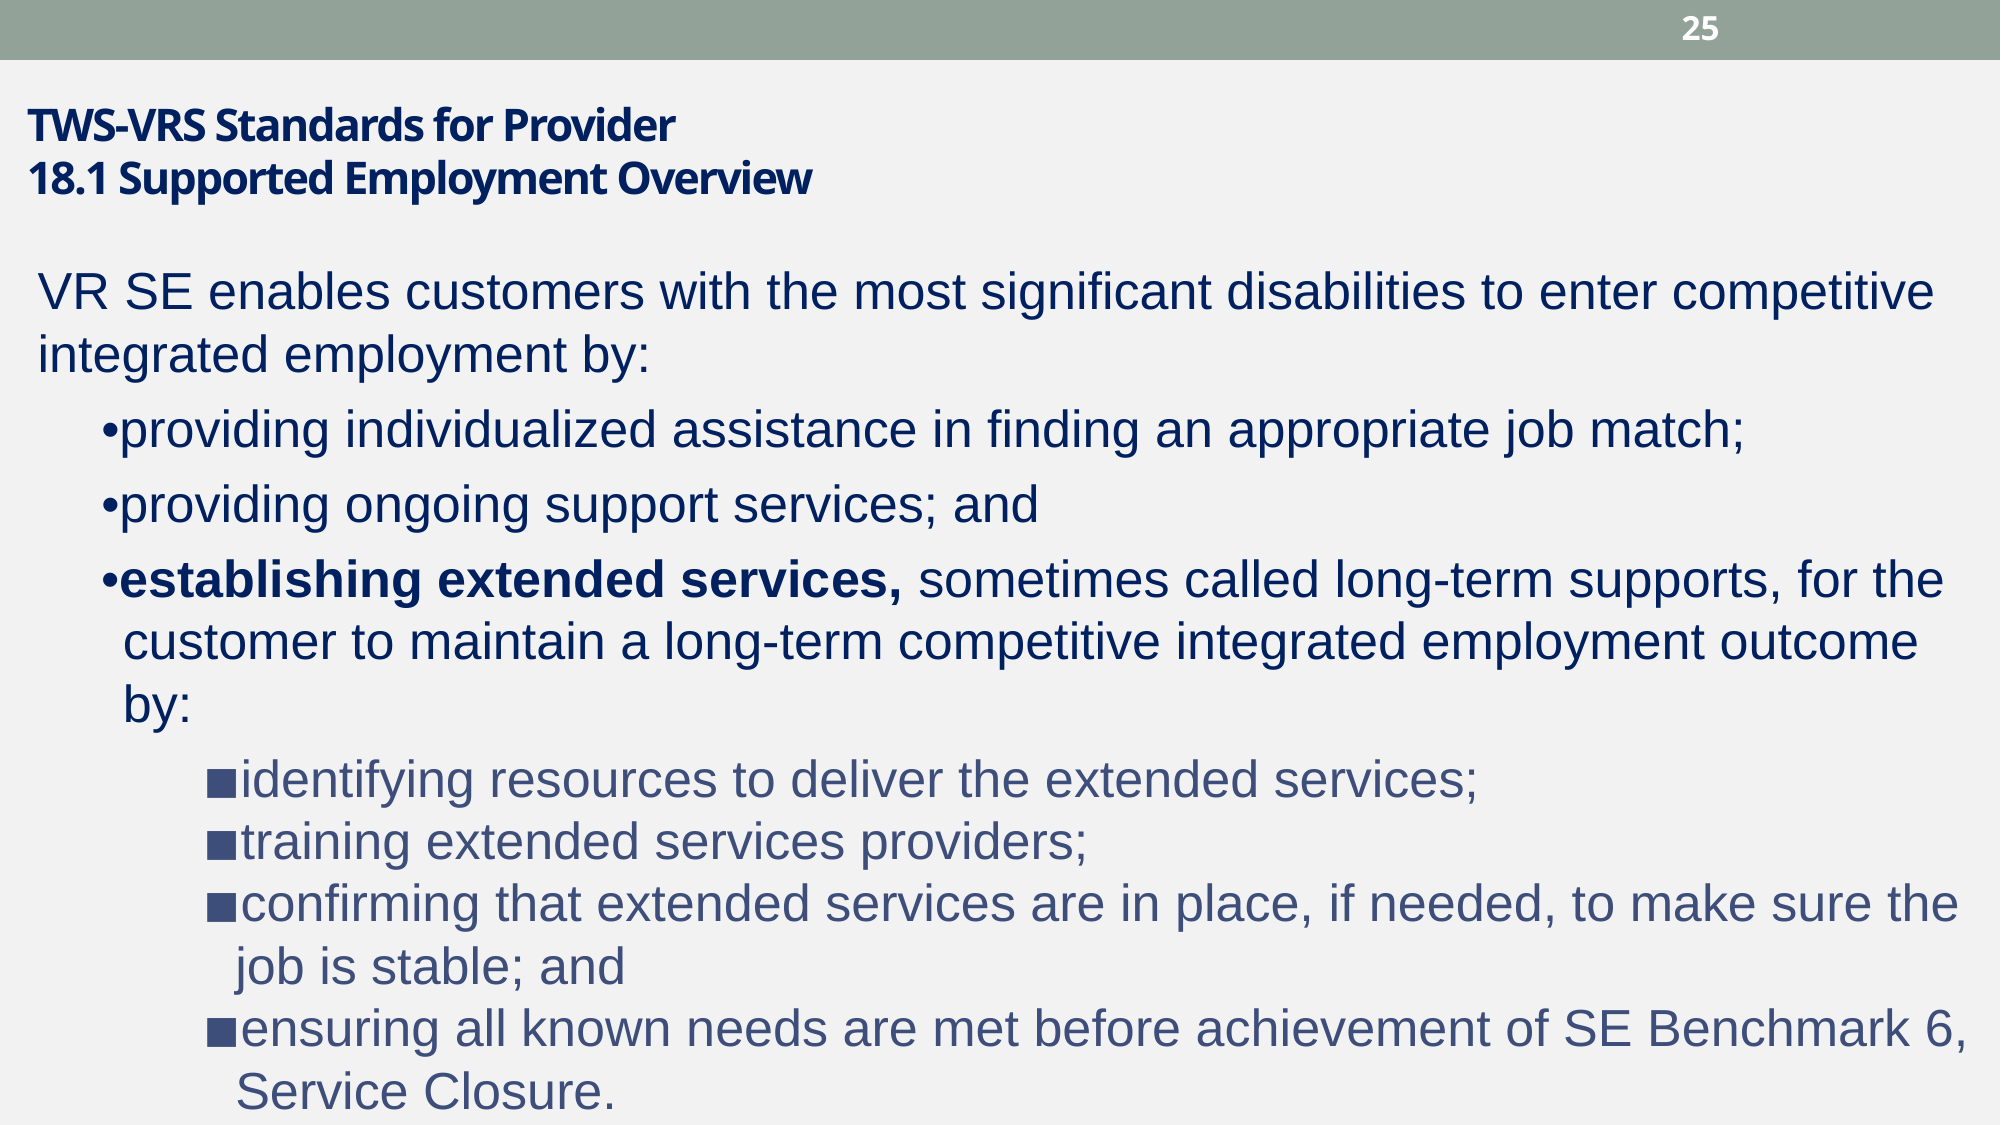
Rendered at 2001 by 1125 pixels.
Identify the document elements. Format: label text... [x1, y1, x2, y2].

list VR SE enables customers with the most significant disabilities to enter competitive integrated employment by: •providing individualized assistance in finding an appropriate job match; •providing ongoing support services; and •establishing extended services, sometimes called long-term supports, for the customer to maintain a long-term competitive integrated employment outcome by: ◾identifying resources to deliver the extended services; ◾training extended services providers; ◾confirming that extended services are in place, if needed, to make sure the job is stable; and ◾ensuring all known needs are met before achievement of SE Benchmark 6, Service Closure. [22, 249, 1989, 1050]
title TWS-VRS Standards for Provider 18.1 Supported Employment Overview [11, 87, 1978, 250]
slide_number 25 [1666, 3, 1900, 57]
